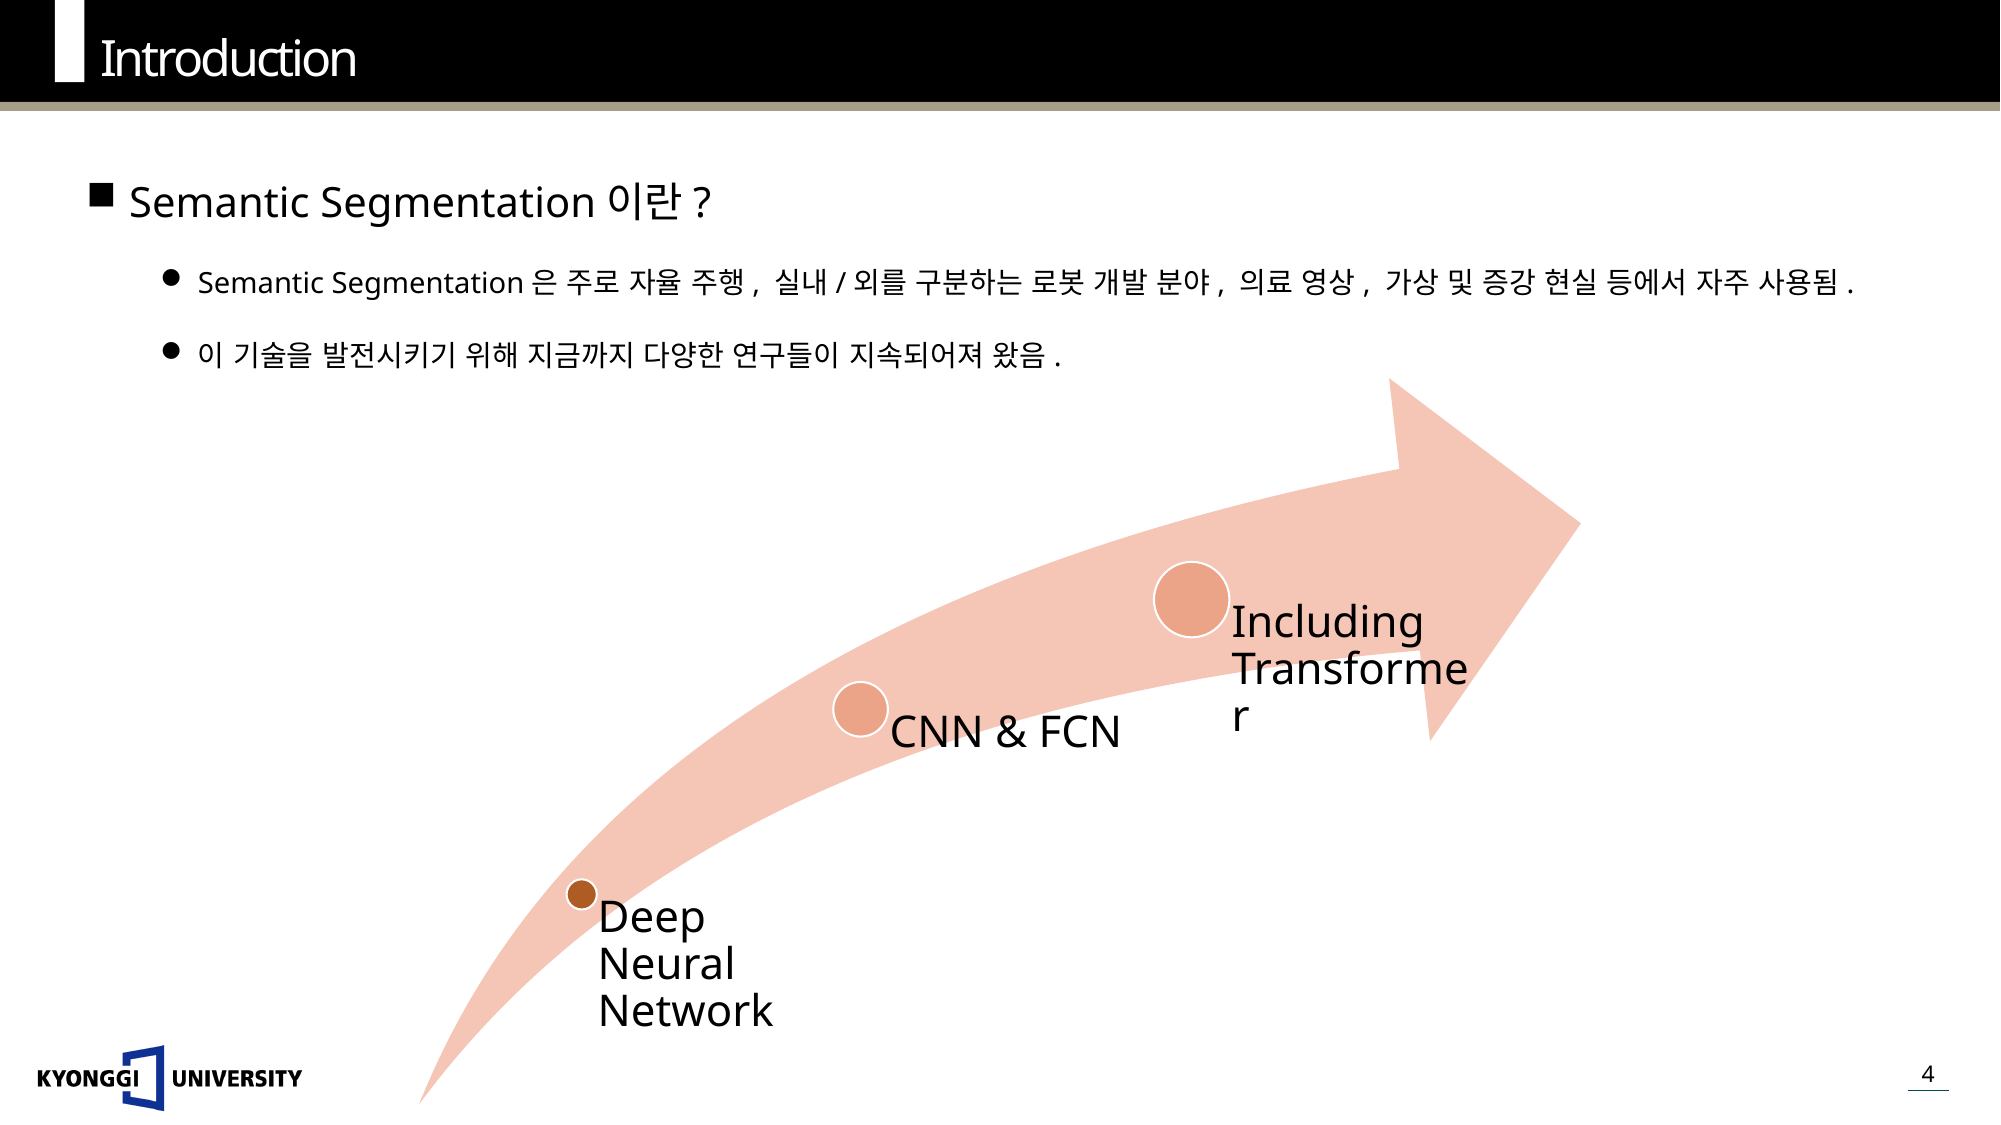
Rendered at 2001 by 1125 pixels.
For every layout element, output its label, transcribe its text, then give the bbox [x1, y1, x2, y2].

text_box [353, 378, 1647, 1105]
list Introduction [85, 0, 1946, 99]
list Semantic Segmentation이란? Semantic Segmentation은 주로 자율 주행, 실내/외를 구분하는 로봇 개발 분야, 의료 영상, 가상 및 증강 현실 등에서 자주 사용됨. 이 기술을 발전시키기 위해 지금까지 다양한 연구들이 지속되어져 왔음. [70, 168, 1930, 1035]
picture [25, 1035, 309, 1119]
picture [0, 0, 2000, 111]
